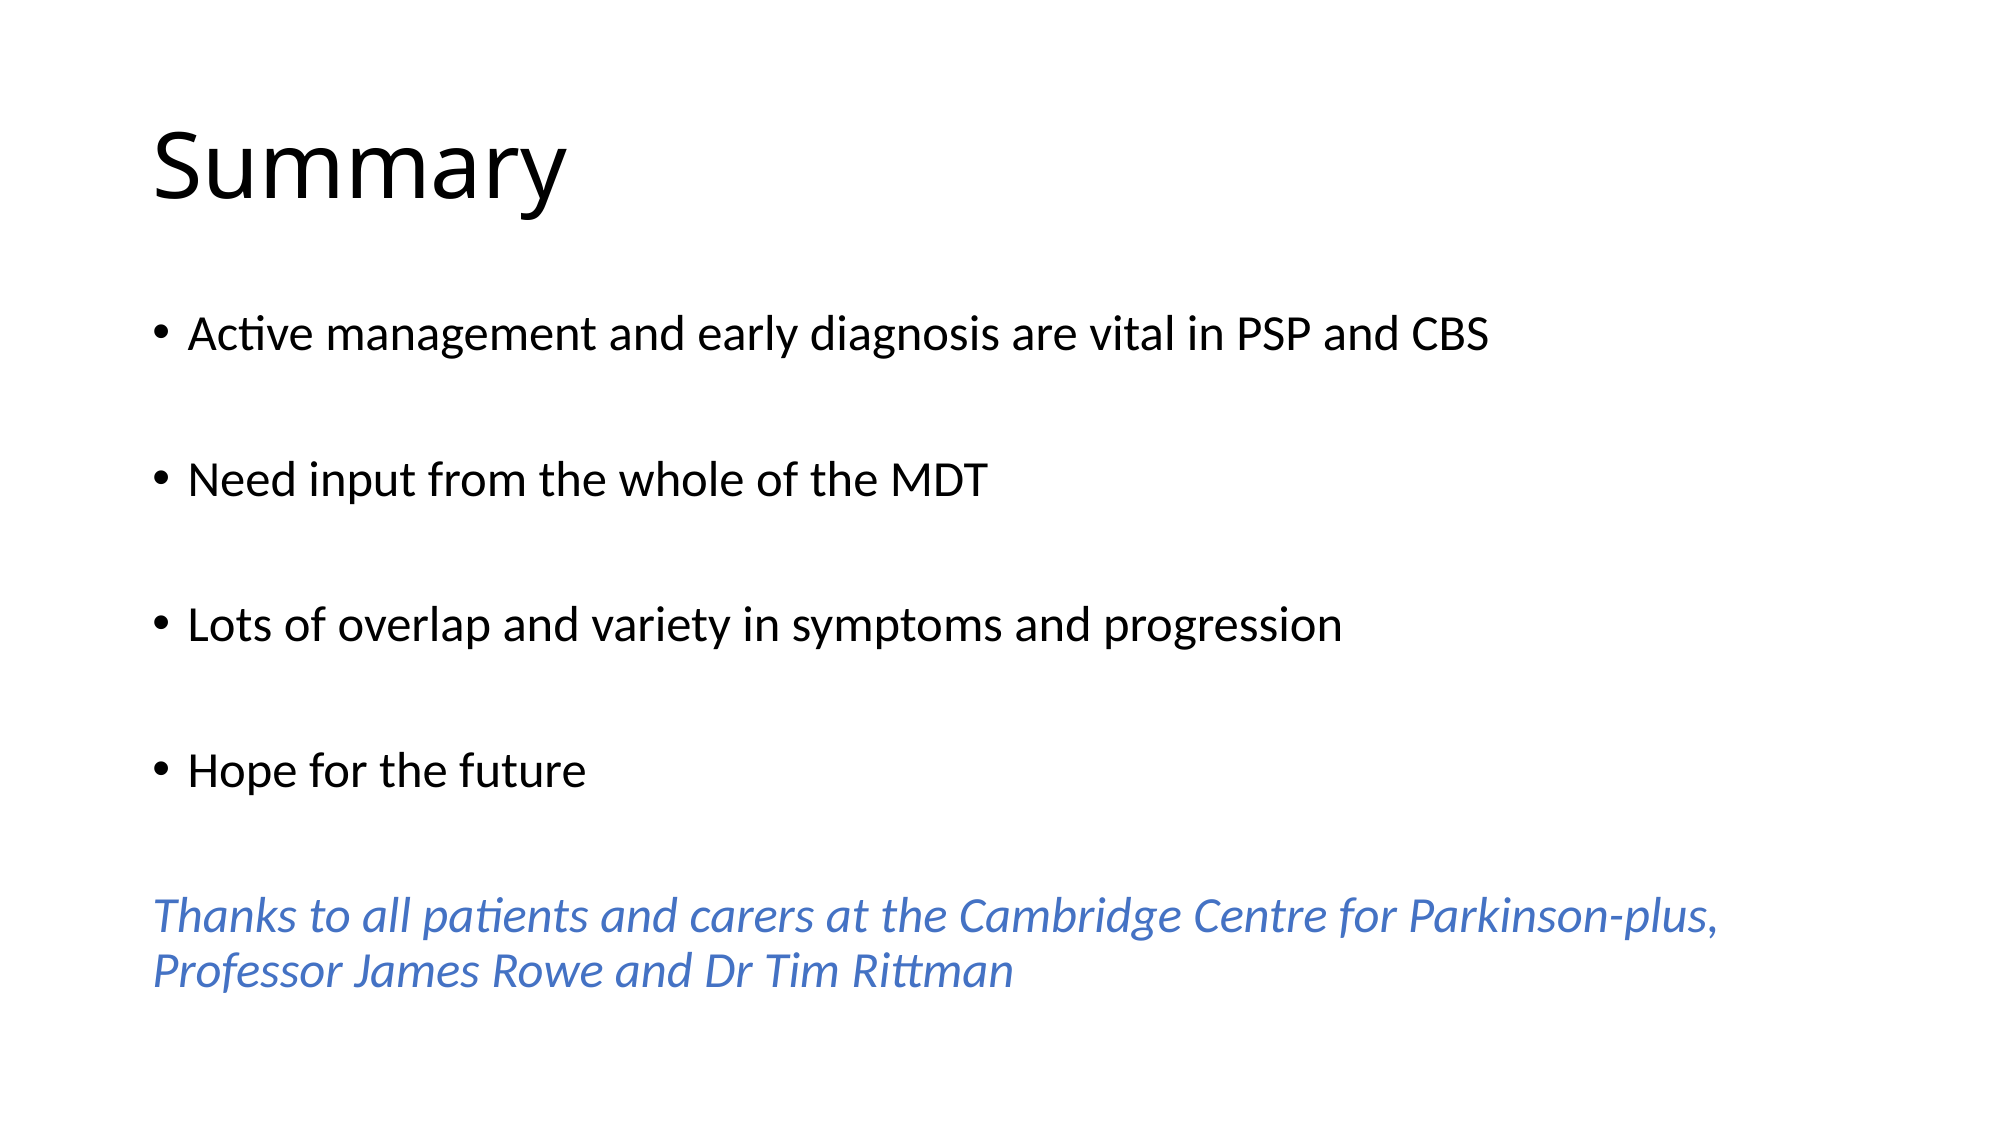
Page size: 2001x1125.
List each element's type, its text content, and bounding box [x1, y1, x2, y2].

list Active management and early diagnosis are vital in PSP and CBS Need input from the whole of the MDT Lots of overlap and variety in symptoms and progression Hope for the future Thanks to all patients and carers at the Cambridge Centre for Parkinson-plus, Professor James Rowe and Dr Tim Rittman [137, 299, 1863, 1014]
title Summary [137, 59, 1863, 278]
